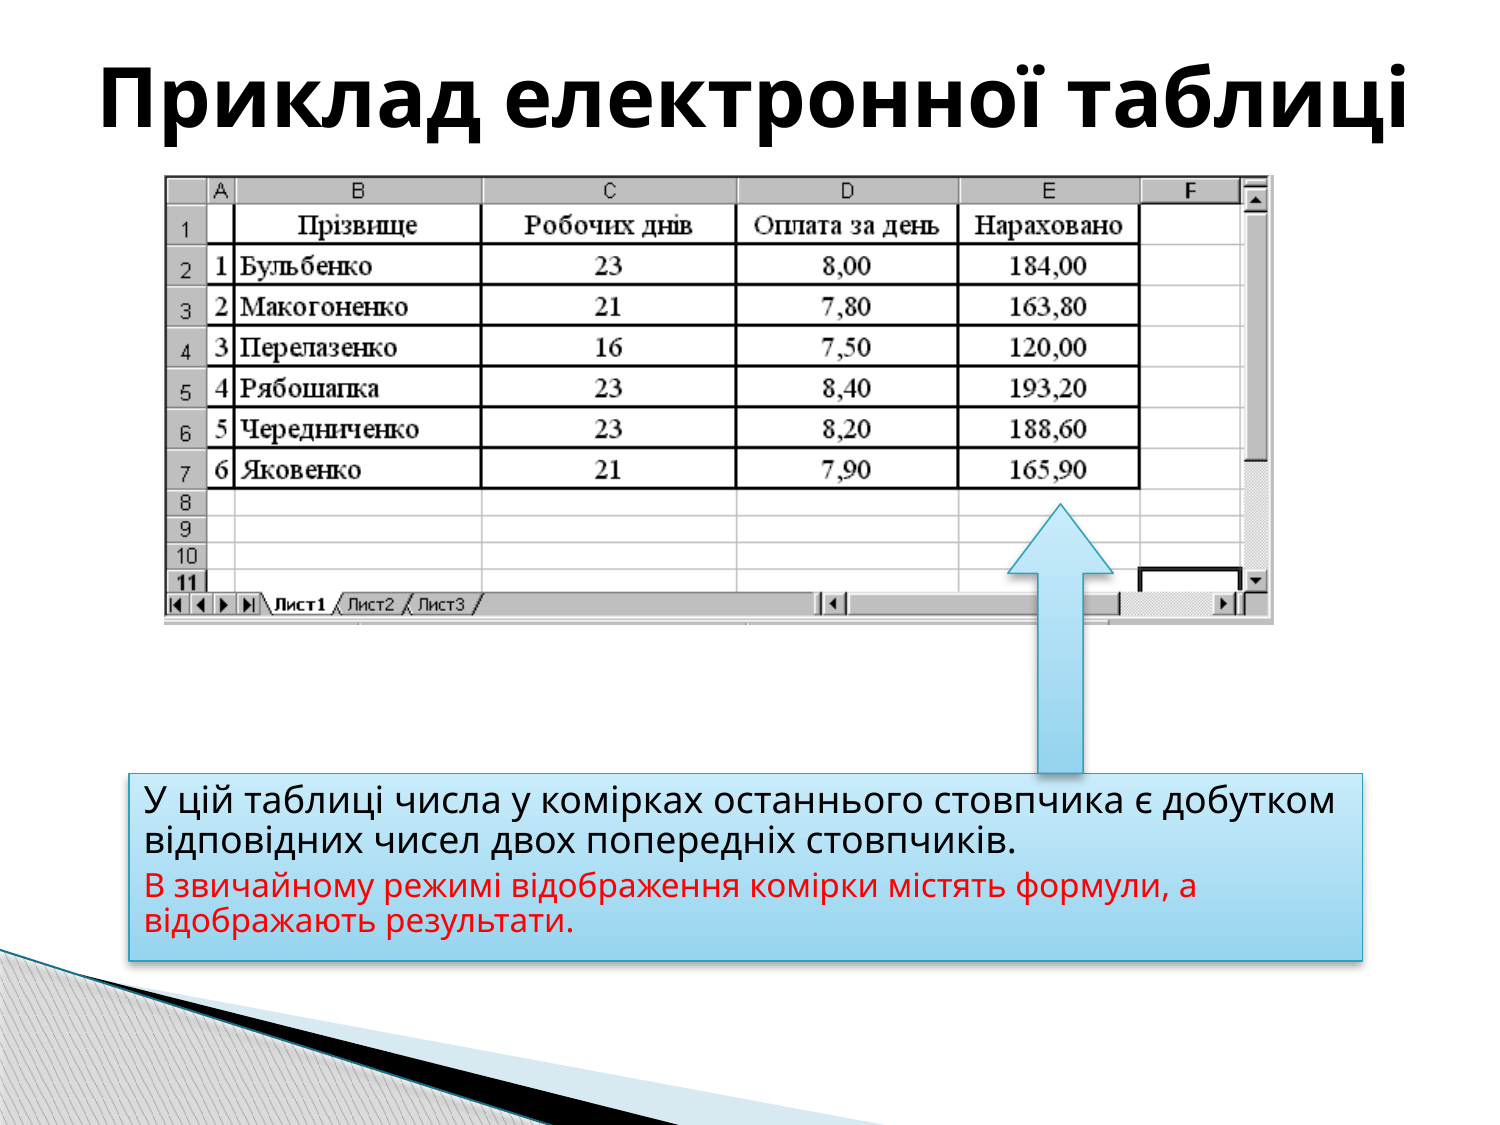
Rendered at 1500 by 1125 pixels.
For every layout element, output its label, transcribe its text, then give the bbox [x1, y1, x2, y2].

picture [163, 175, 1274, 625]
title Приклад електронної таблиці [82, 0, 1432, 188]
text_box [1037, 637, 1084, 775]
text_box У цій таблиці числа у комірках останнього стовпчика є добутком відповідних чисел двох попередніх стовпчиків. В звичайному режимі відображення комірки містять формули, а відображають результати. [128, 773, 1363, 962]
